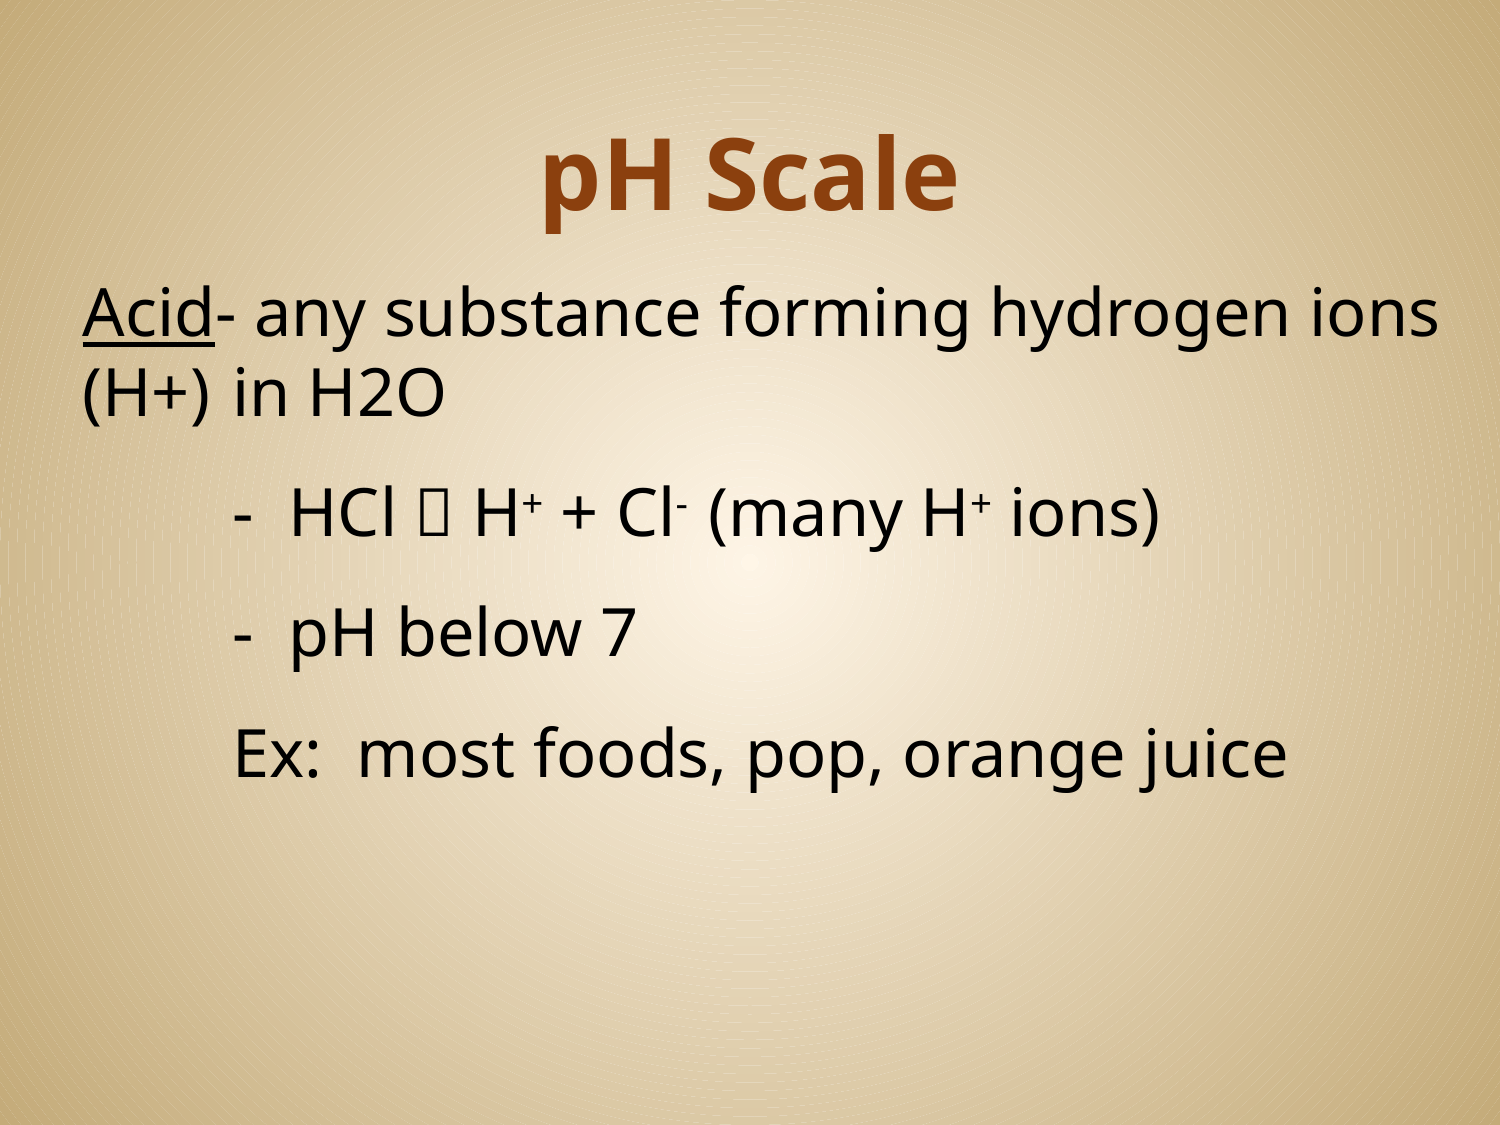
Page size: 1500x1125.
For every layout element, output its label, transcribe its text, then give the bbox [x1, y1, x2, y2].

title pH Scale [75, 50, 1425, 238]
list Acid- any substance forming hydrogen ions (H+) in H2O - HCl  H+ + Cl- (many H+ ions) - pH below 7 Ex: most foods, pop, orange juice [75, 262, 1450, 1005]
